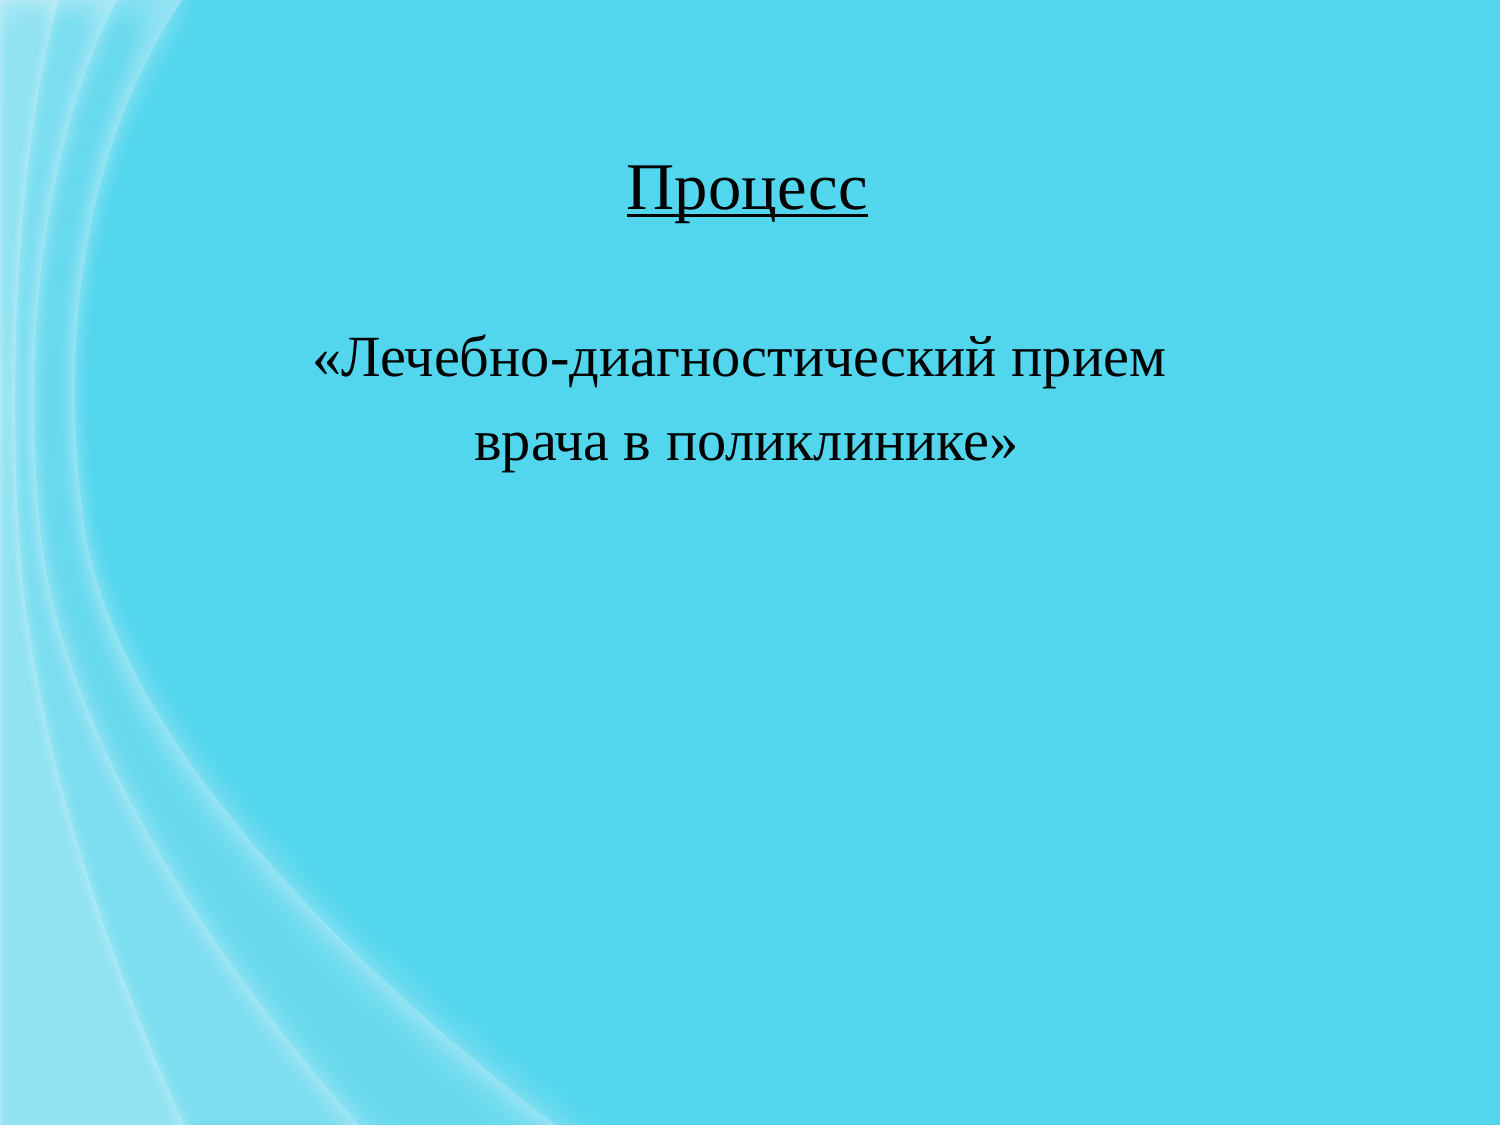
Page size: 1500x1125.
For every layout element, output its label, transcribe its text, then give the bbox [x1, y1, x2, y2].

picture [0, 0, 1500, 1125]
title Процесс [100, 78, 1395, 298]
list «Лечебно-диагностический прием врача в поликлинике» [101, 319, 1393, 627]
